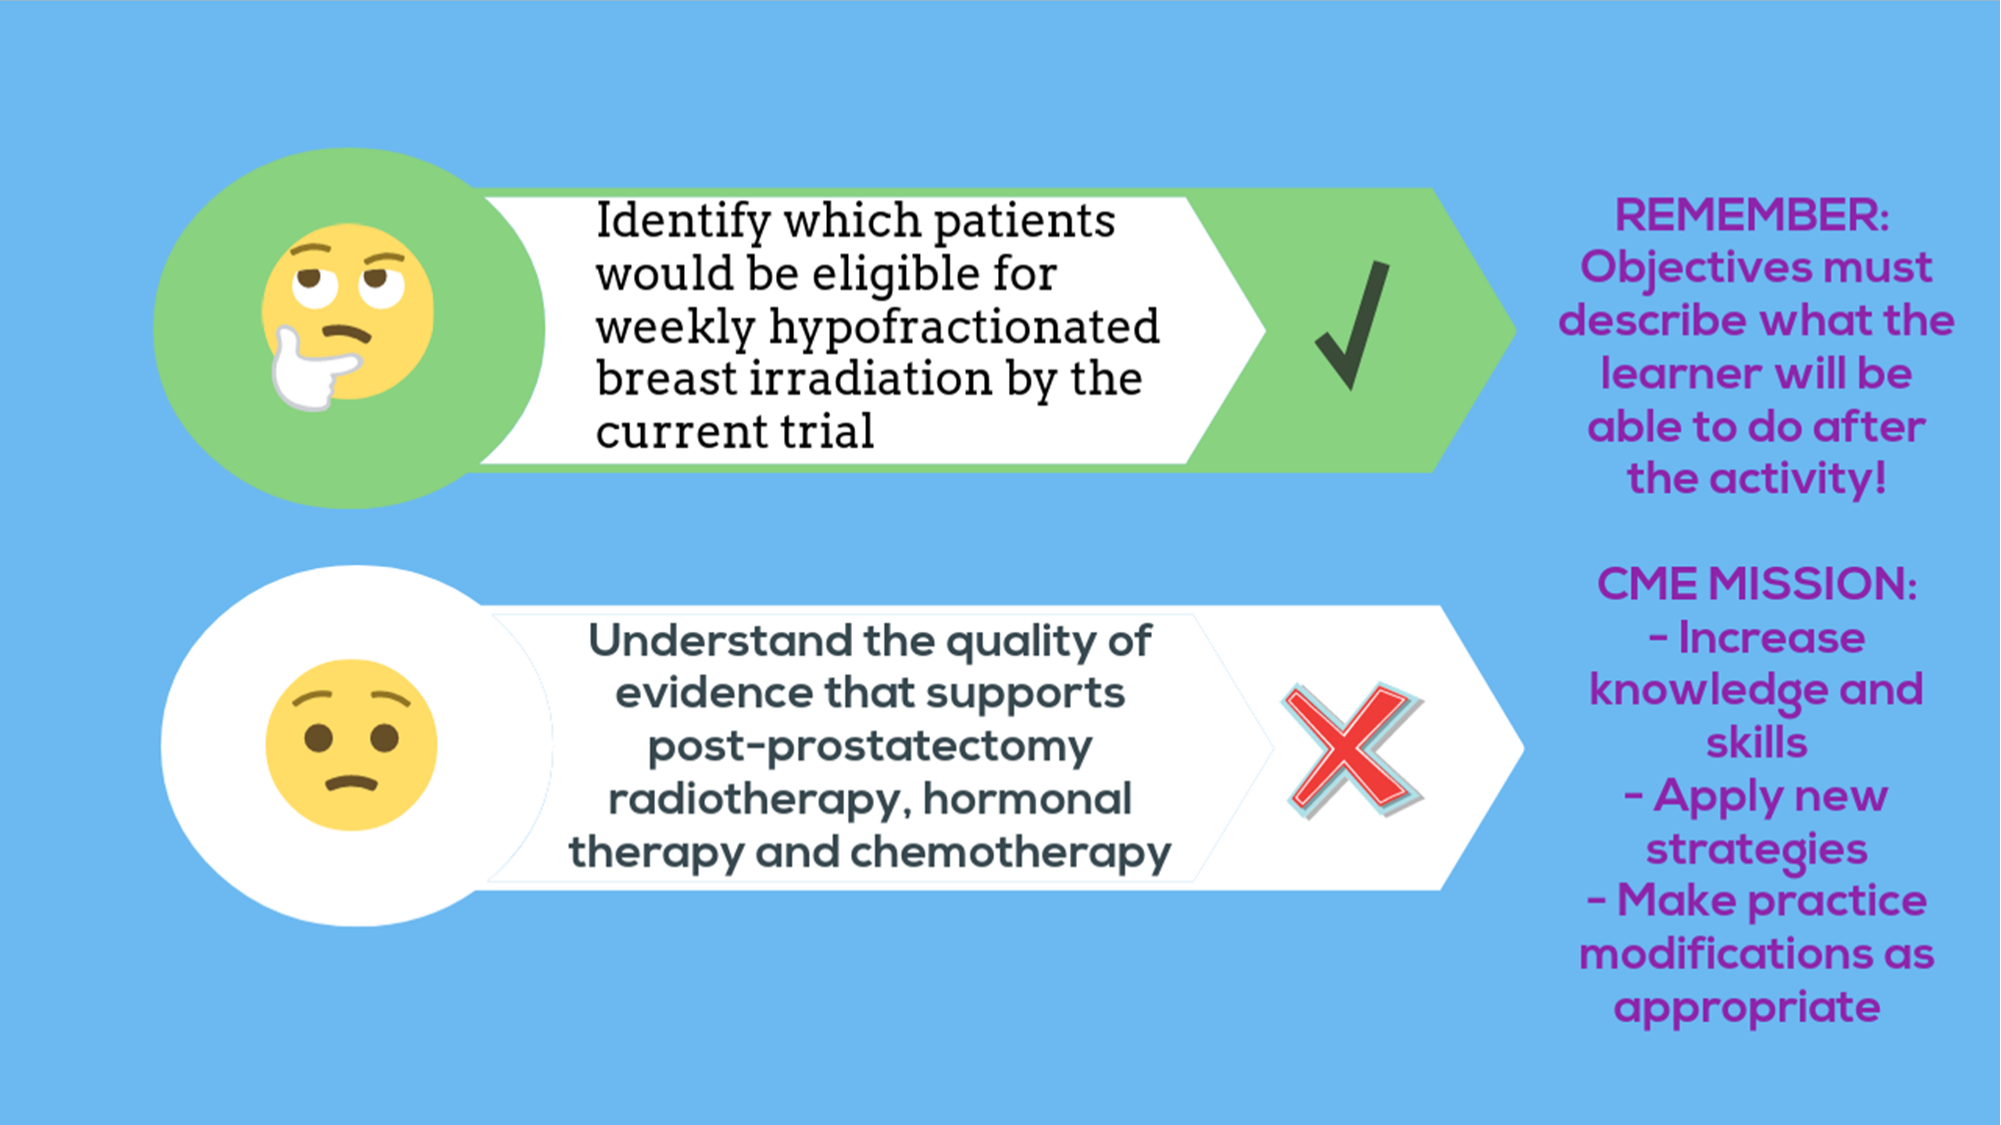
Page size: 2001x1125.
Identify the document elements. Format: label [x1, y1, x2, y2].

list [0, 0, 2000, 1125]
